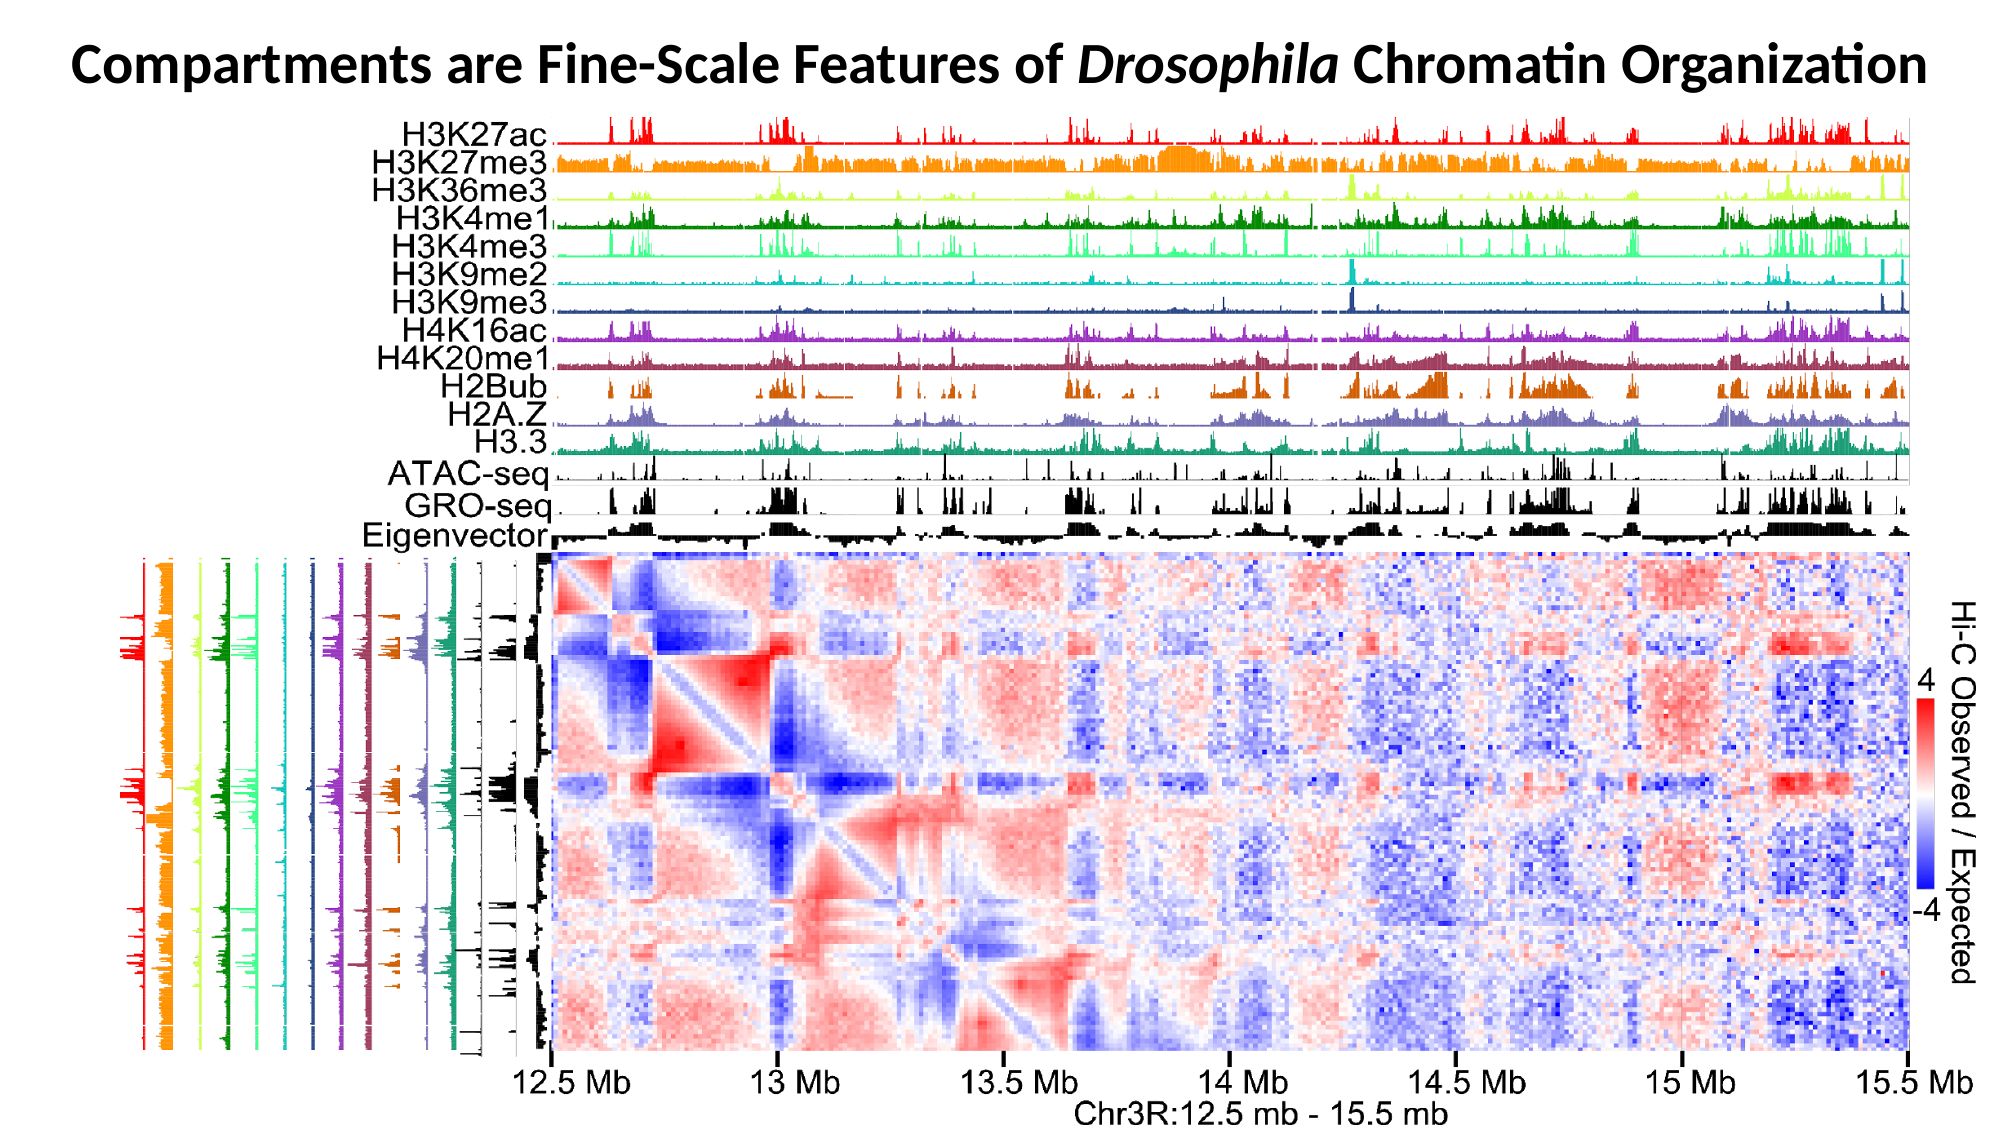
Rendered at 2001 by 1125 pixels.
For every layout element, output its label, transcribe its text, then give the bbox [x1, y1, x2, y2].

picture [0, 117, 1976, 1125]
title Compartments are Fine-Scale Features of Drosophila Chromatin Organization [0, 0, 2000, 174]
